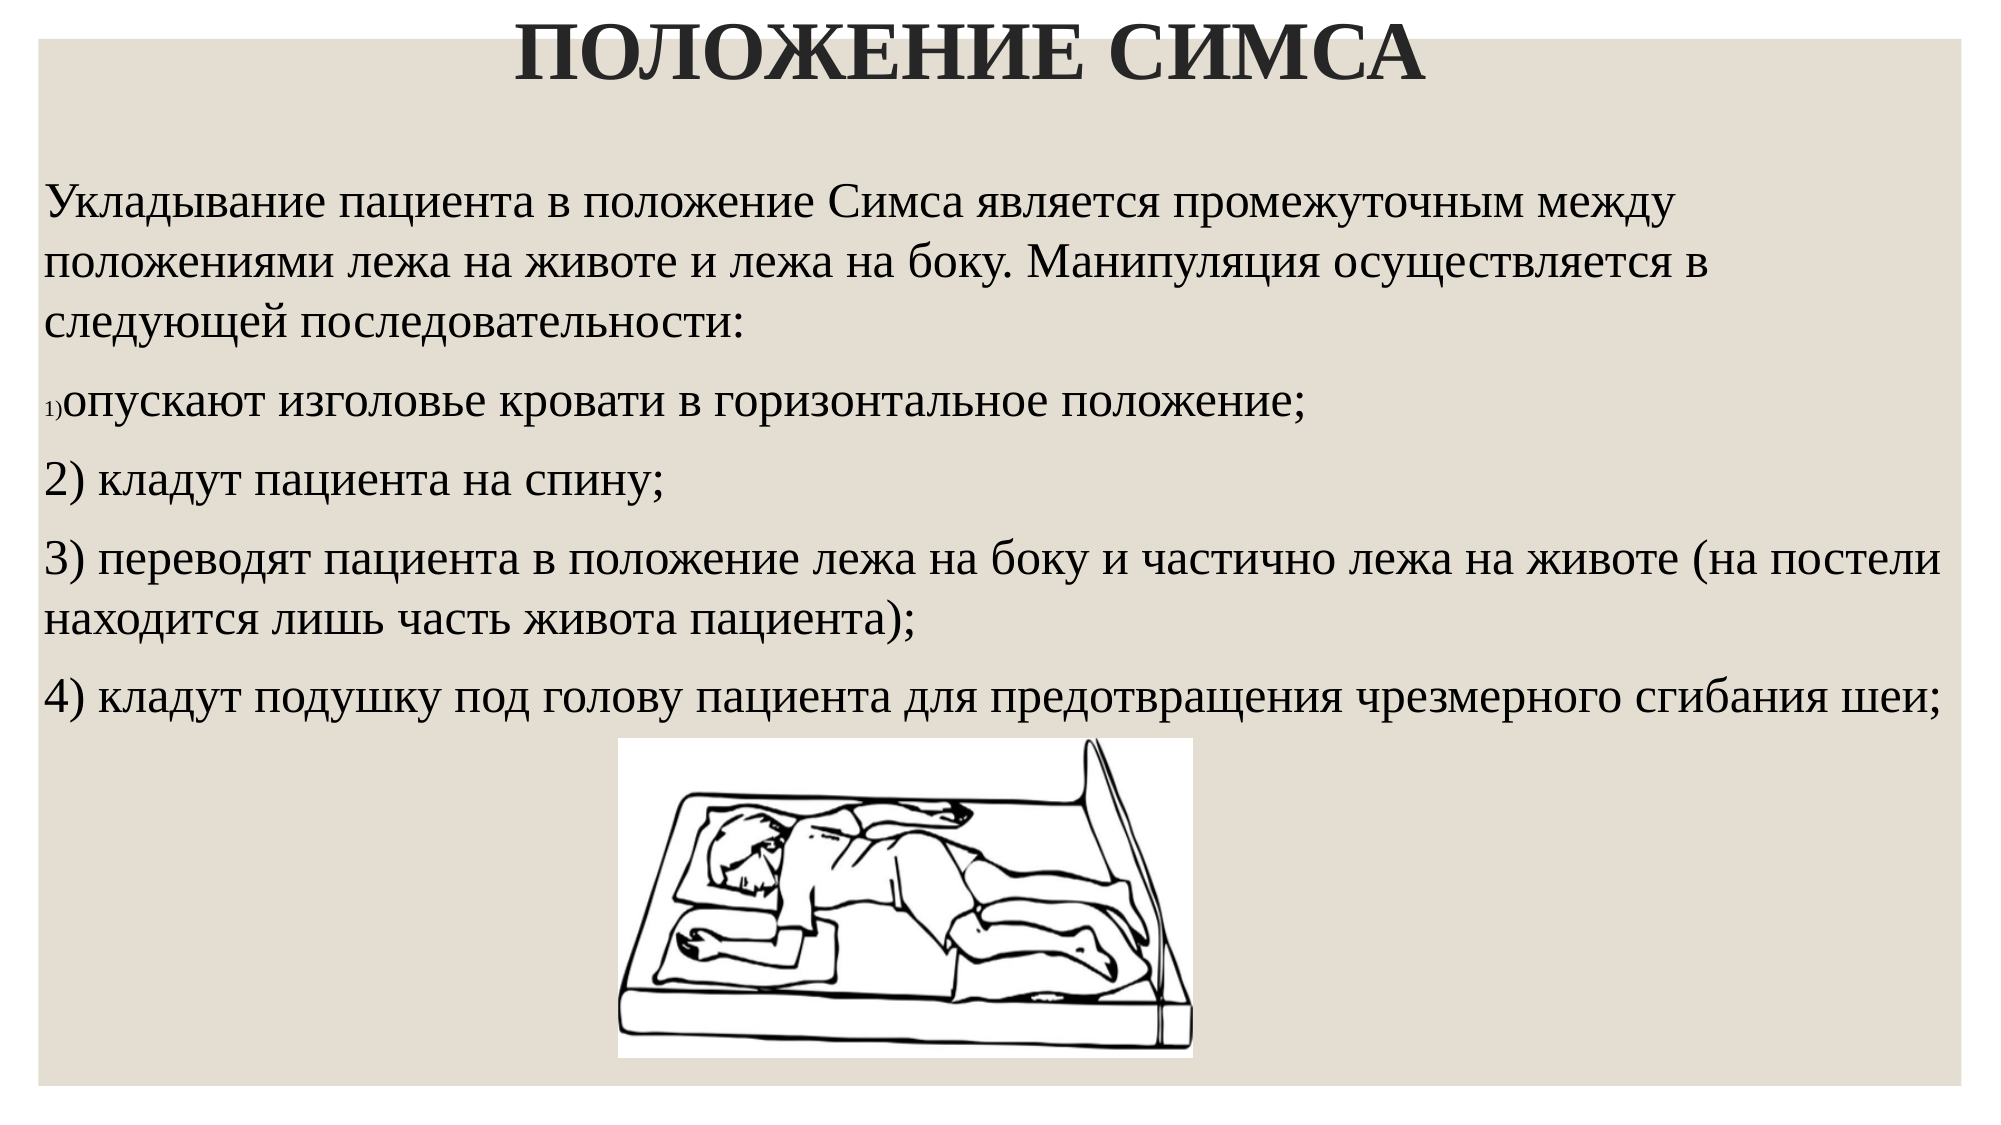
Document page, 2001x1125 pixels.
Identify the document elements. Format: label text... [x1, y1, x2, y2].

picture [617, 737, 1193, 1058]
list Укладывание пациента в положение Симса является промежуточным между положениями лежа на животе и лежа на боку. Манипуляция осуществляется в следующей последовательности: опускают изголовье кровати в горизонтальное положение; 2) кладут пациента на спину; 3) переводят пациента в положение лежа на боку и частично лежа на животе (на постели находится лишь часть живота пациента); 4) кладут подушку под голову пациента для предотвращения чрезмерного сгибания шеи; [29, 160, 1971, 838]
title ПОЛОЖЕНИЕ СИМСА [145, 0, 1796, 160]
